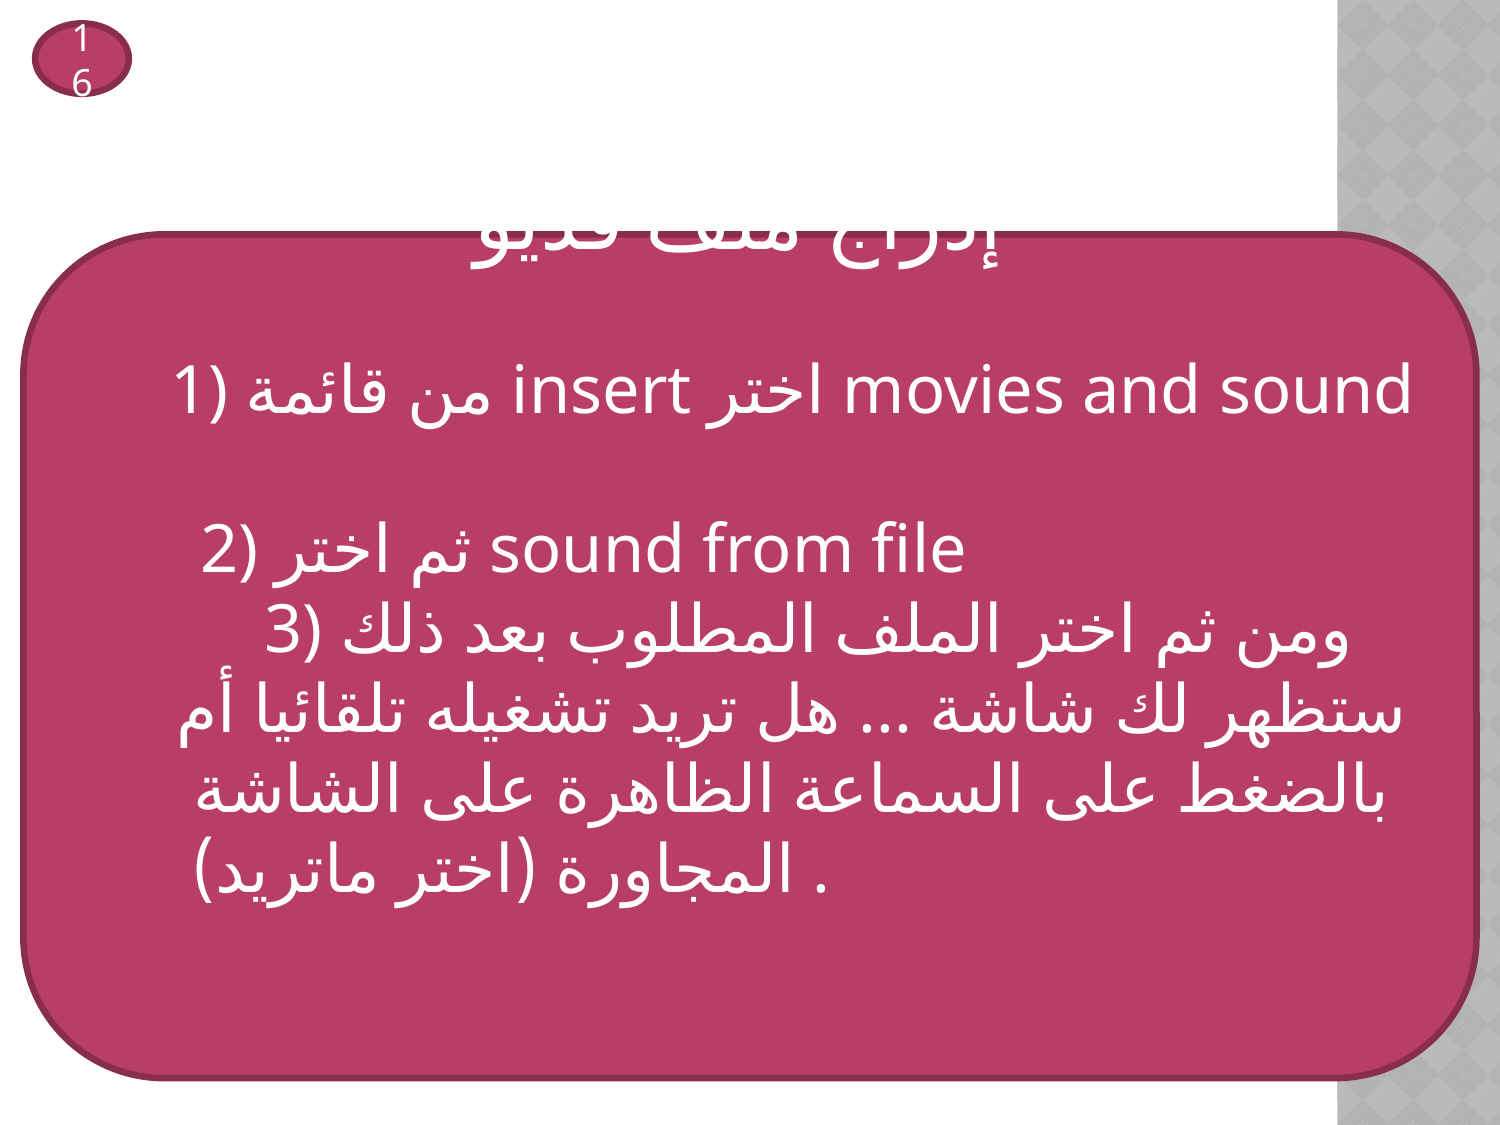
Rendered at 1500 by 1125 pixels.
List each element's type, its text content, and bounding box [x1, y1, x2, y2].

text_box 16 [31, 20, 133, 98]
text_box إدراج ملف فديو 1) من قائمة insert اختر movies and sound 2) ثم اختر sound from file 3) ومن ثم اختر الملف المطلوب بعد ذلك ستظهر لك شاشة ... هل تريد تشغيله تلقائيا أم بالضغط على السماعة الظاهرة على الشاشة المجاورة (اختر ماتريد) . [20, 231, 1480, 1082]
text_box تعريف المتباينات (القيمة المطلقة) (م / 1) [1337, 0, 1500, 1125]
